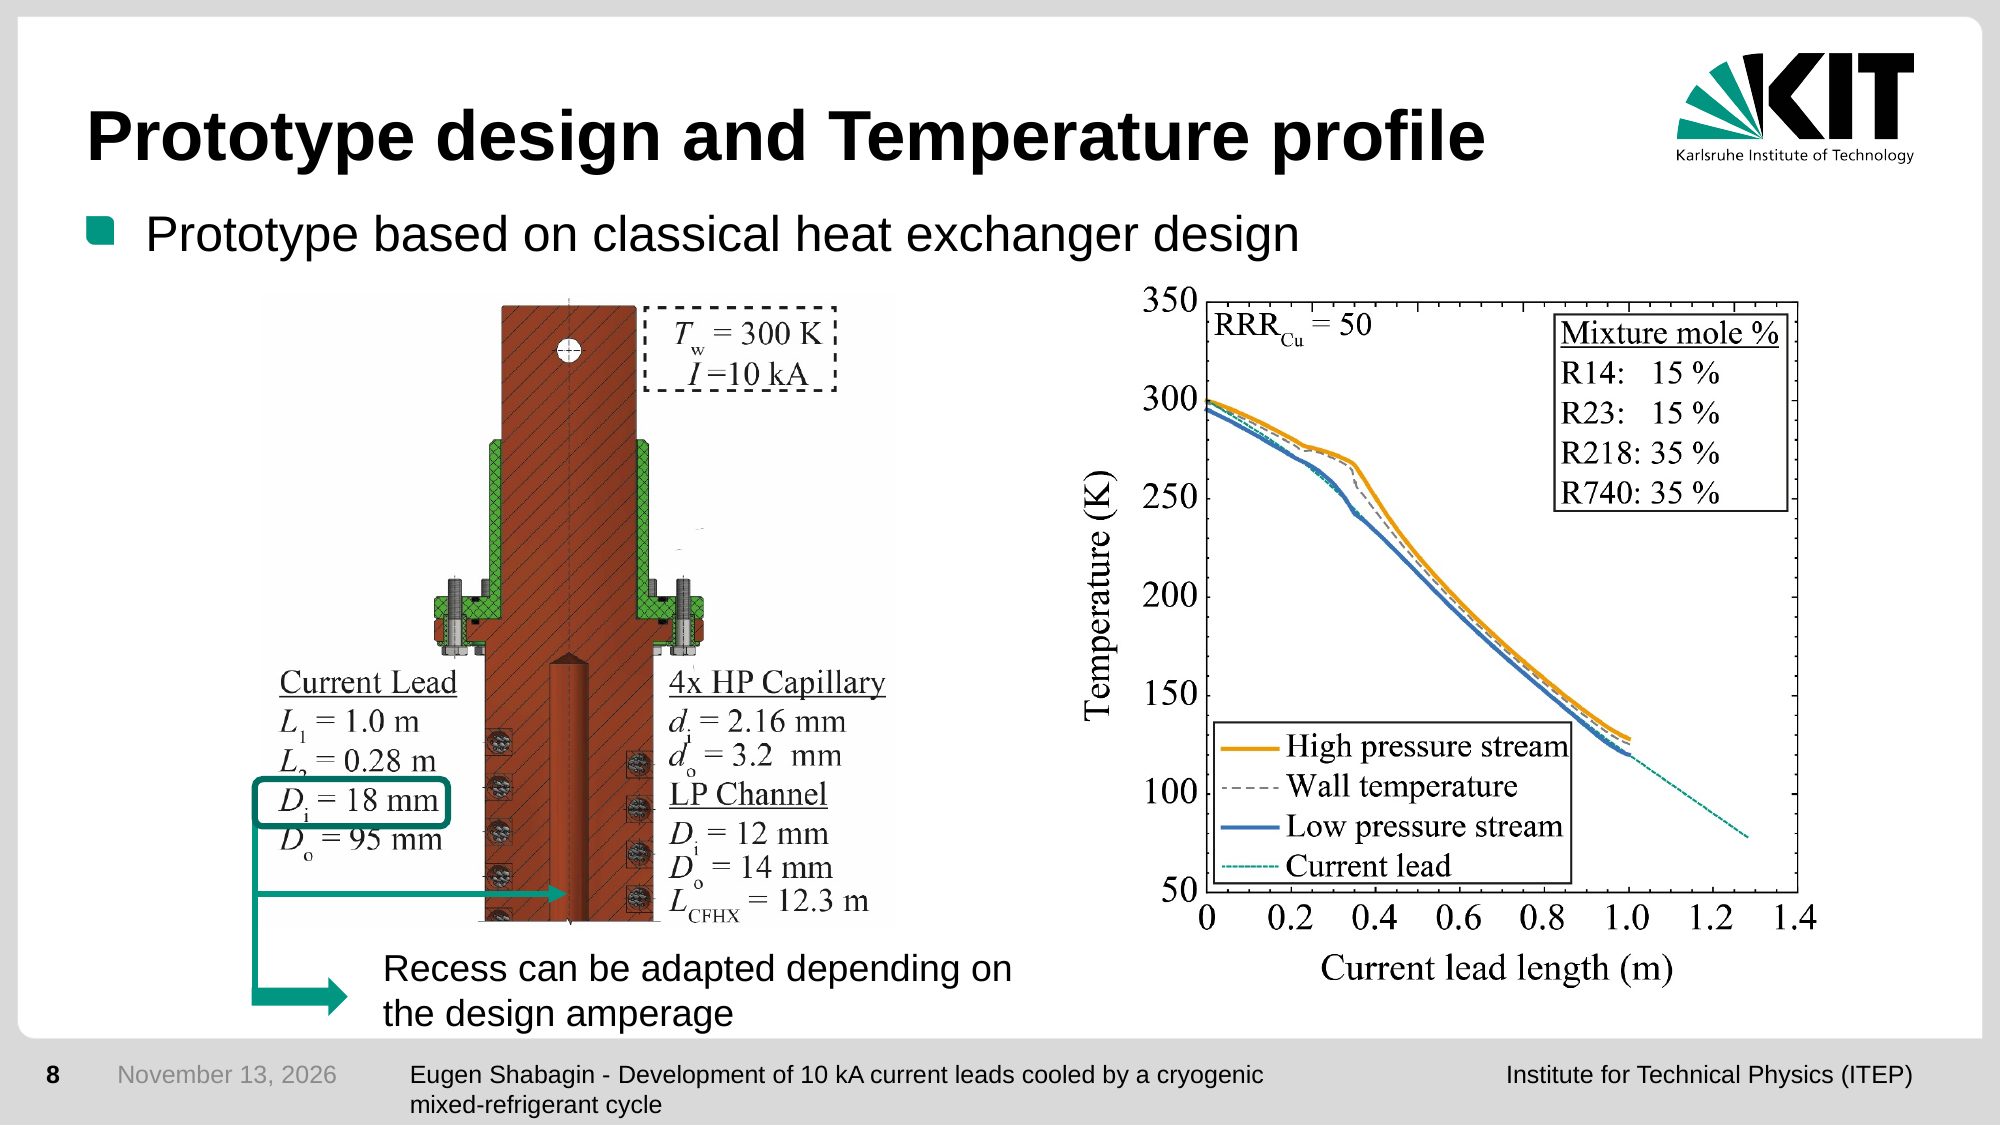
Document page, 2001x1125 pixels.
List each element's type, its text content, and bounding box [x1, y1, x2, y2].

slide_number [118, 1058, 397, 1119]
text_box [253, 982, 345, 1011]
picture [0, 0, 2000, 1125]
list Prototype based on classical heat exchanger design [86, 208, 1914, 330]
text_box Recess can be adapted depending on the design amperage [368, 936, 1221, 1042]
title Prototype design and Temperature profile [86, 72, 1592, 176]
slide_number 8 [45, 1058, 118, 1119]
text_box [253, 778, 262, 828]
